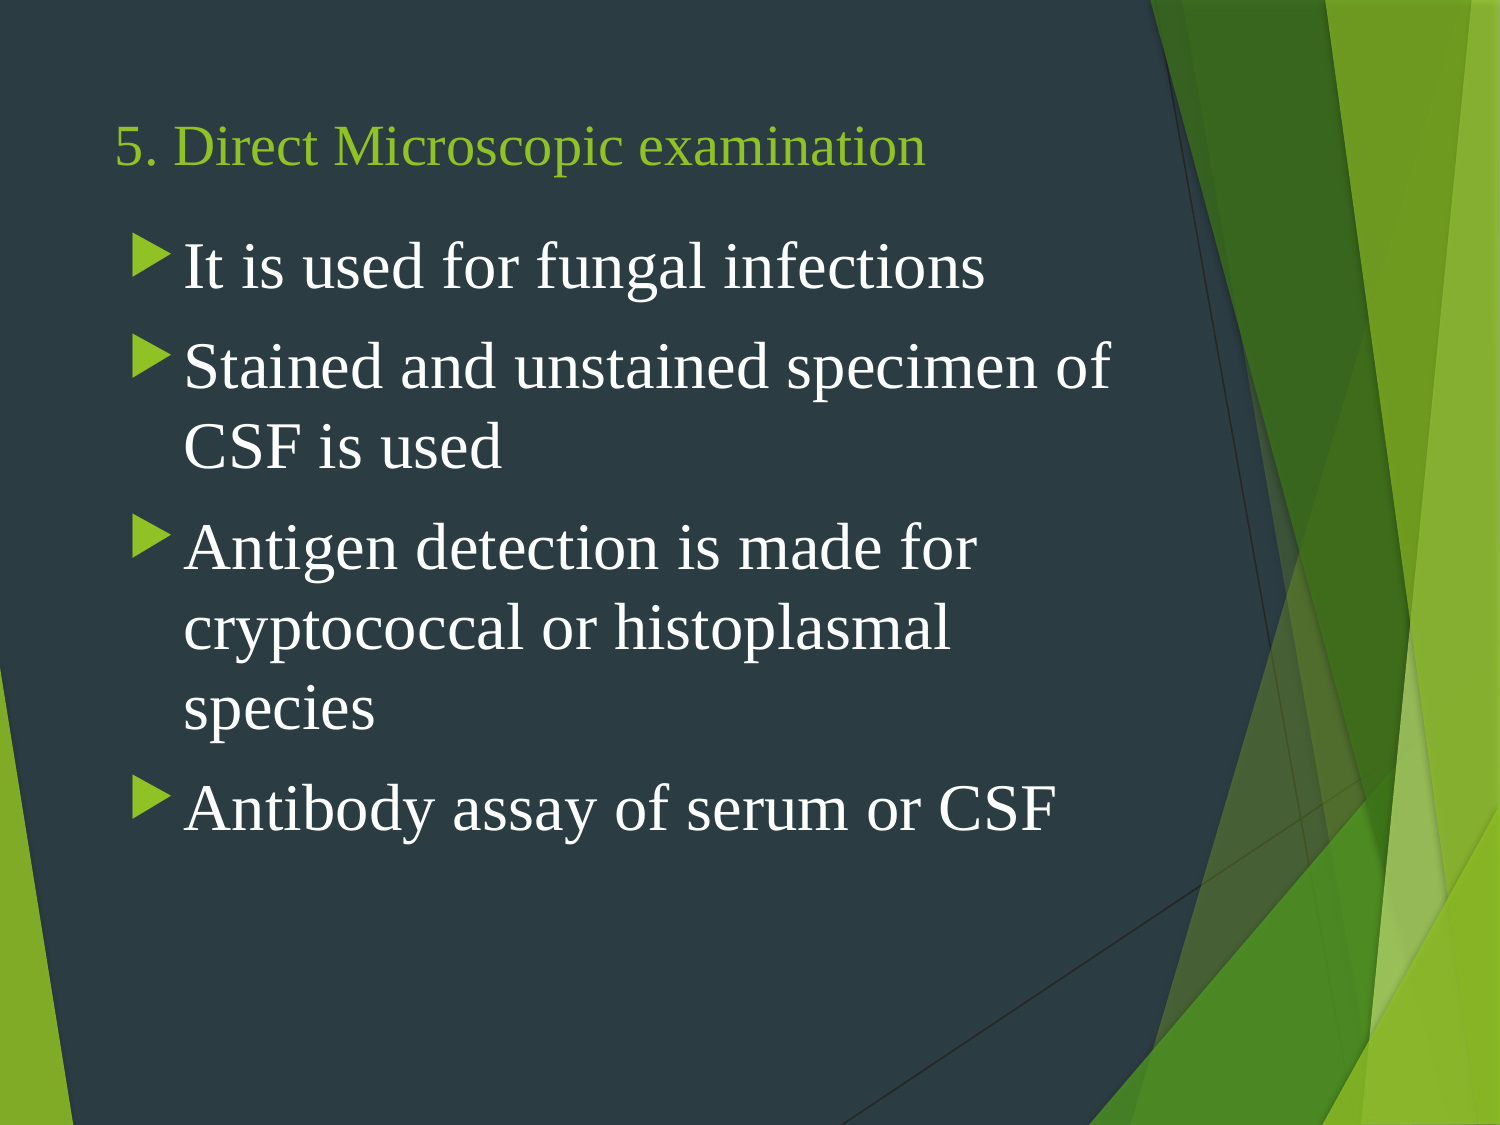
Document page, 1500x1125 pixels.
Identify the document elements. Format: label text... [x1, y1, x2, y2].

title 5. Direct Microscopic examination [99, 99, 1142, 317]
list It is used for fungal infections Stained and unstained specimen of CSF is used Antigen detection is made for cryptococcal or histoplasmal species Antibody assay of serum or CSF [112, 214, 1154, 851]
